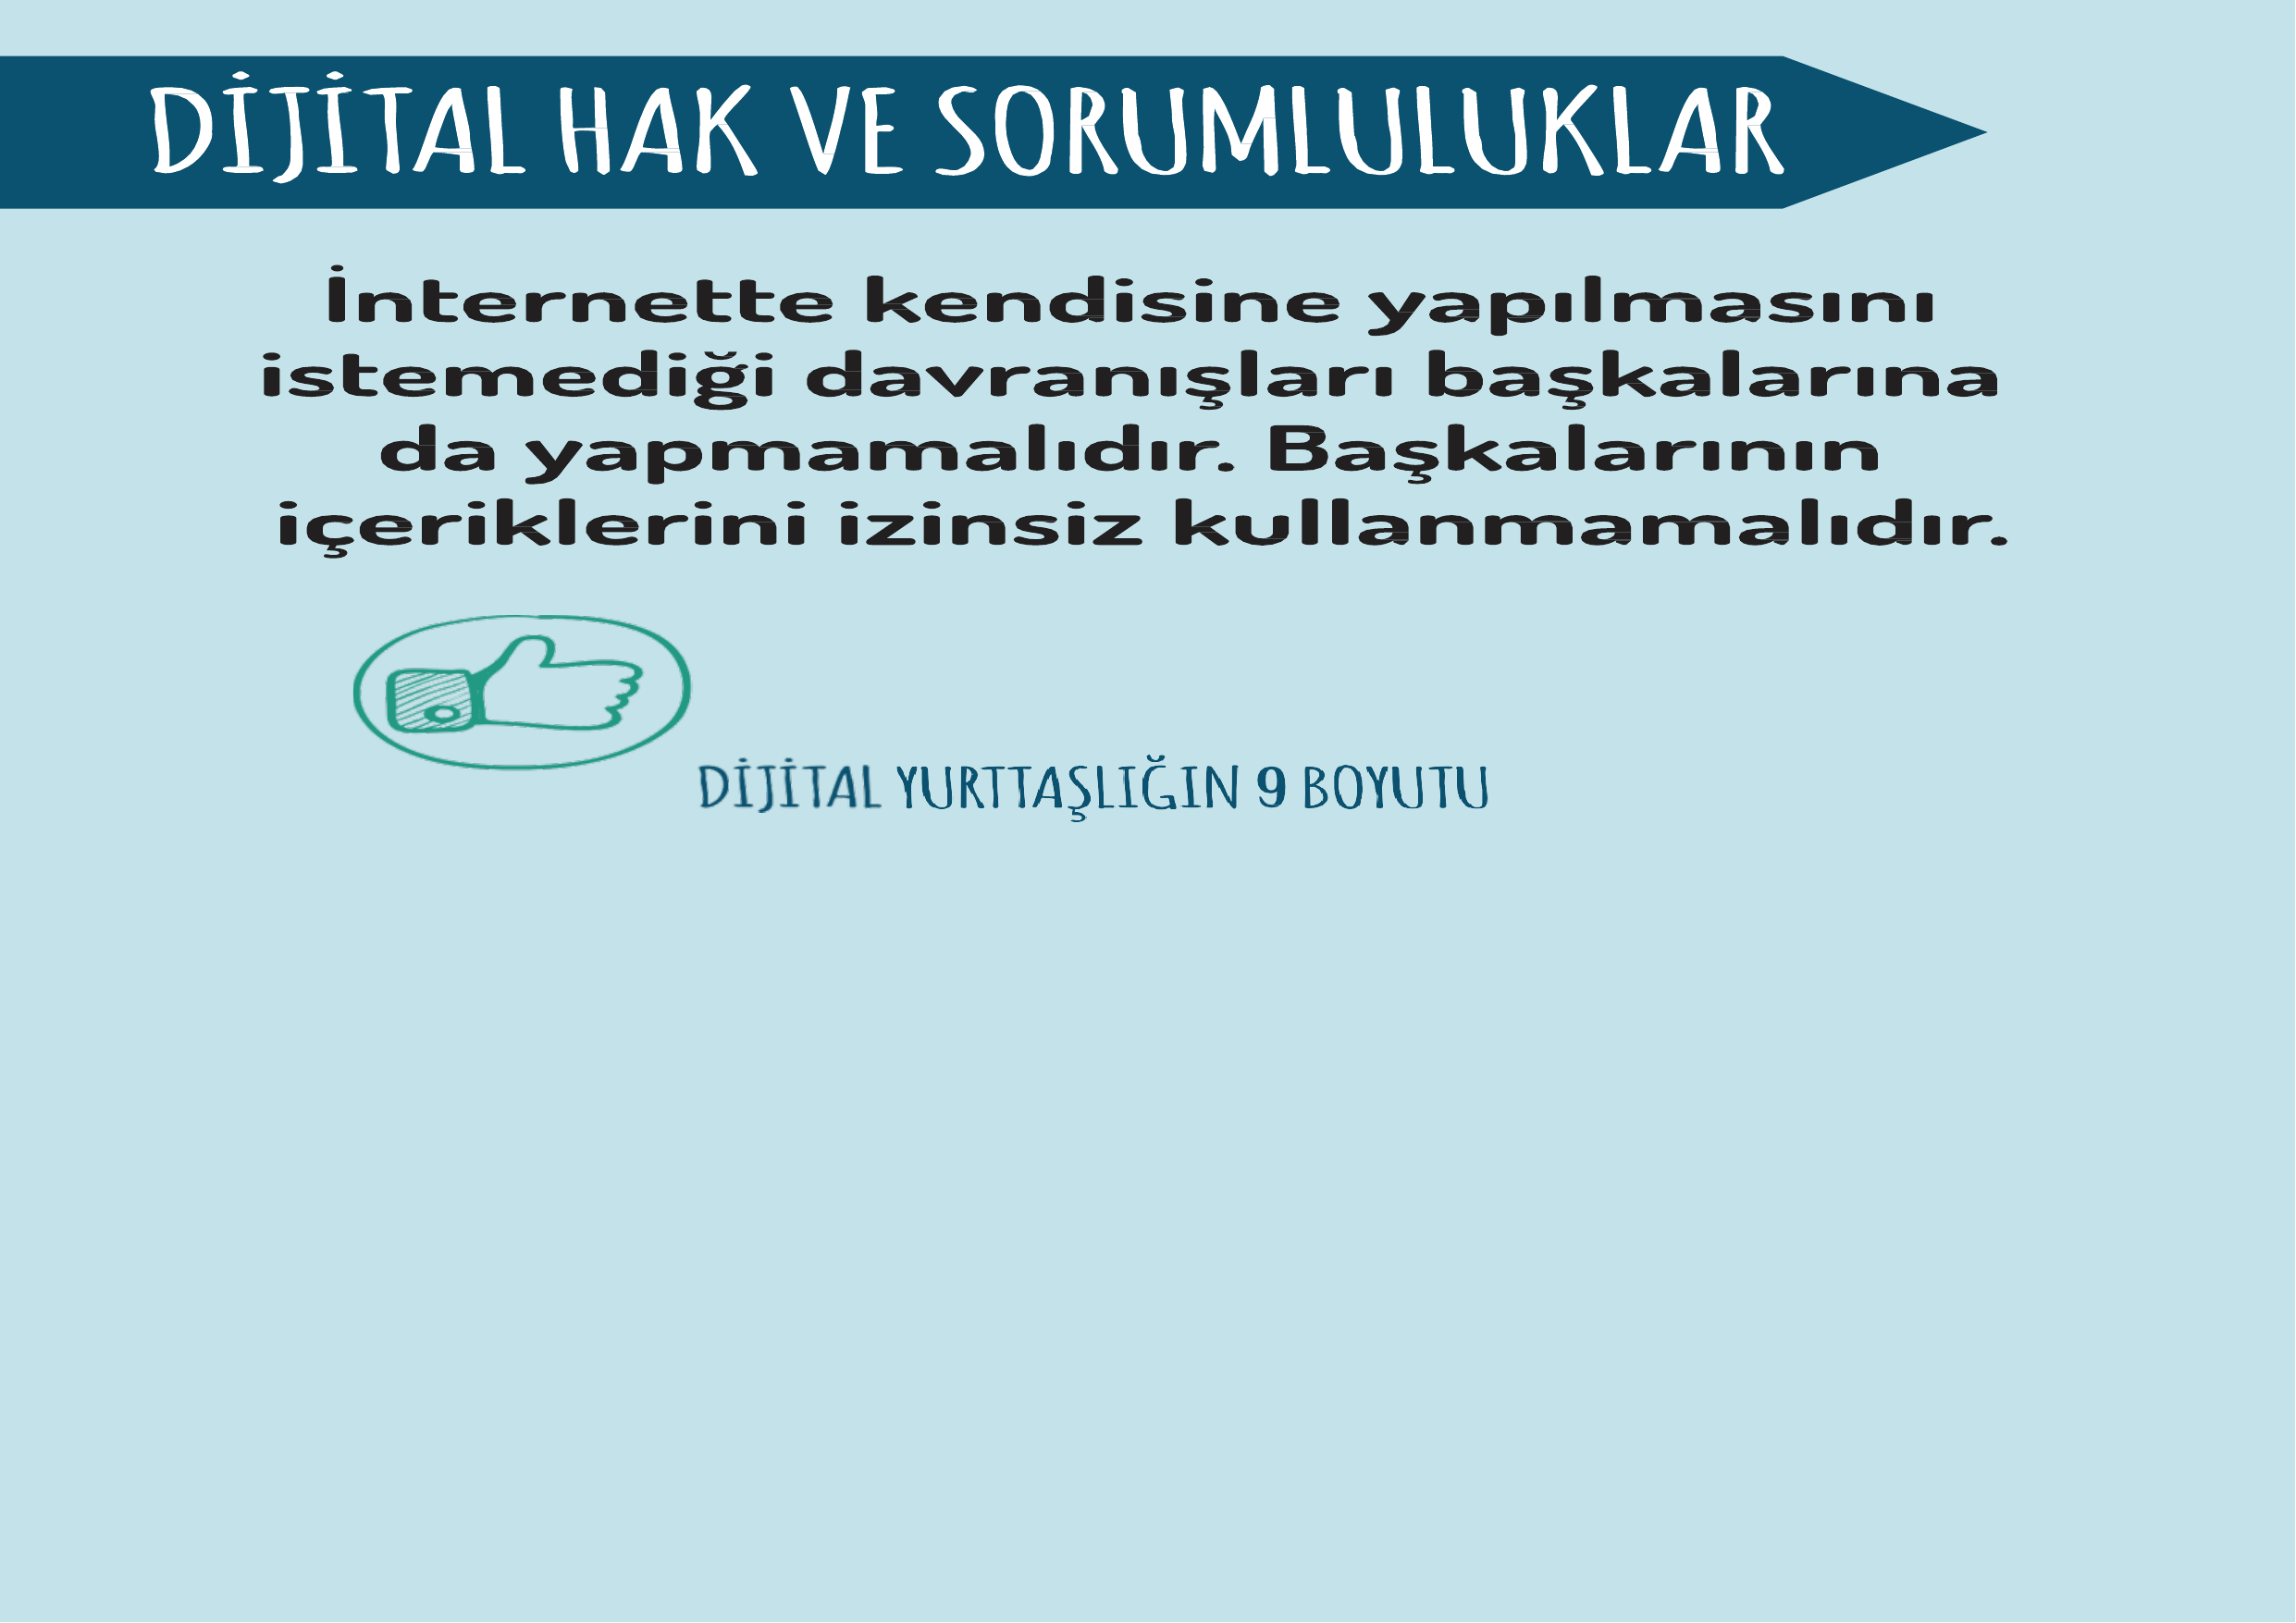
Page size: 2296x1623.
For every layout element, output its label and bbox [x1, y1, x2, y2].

text_box [1121, 87, 1187, 176]
text_box [383, 366, 437, 398]
text_box [1358, 515, 1409, 546]
text_box [1376, 366, 1392, 397]
text_box [352, 615, 882, 814]
text_box [669, 366, 686, 397]
text_box [1195, 278, 1213, 287]
text_box [1885, 366, 1939, 397]
text_box [327, 71, 344, 80]
text_box [1241, 350, 1257, 397]
text_box [1257, 766, 1286, 808]
text_box [1824, 440, 1878, 471]
text_box [1266, 366, 1317, 398]
text_box [966, 440, 1017, 472]
text_box [1643, 515, 1731, 546]
text_box [1116, 292, 1133, 323]
text_box [559, 498, 575, 546]
text_box [1952, 515, 1993, 546]
text_box [925, 366, 984, 398]
text_box [1069, 87, 1118, 175]
text_box [1141, 292, 1187, 323]
text_box [1738, 515, 1789, 546]
text_box [695, 515, 711, 546]
text_box [1448, 424, 1502, 472]
text_box [358, 292, 413, 323]
text_box [620, 87, 683, 173]
text_box [635, 292, 688, 323]
text_box [952, 515, 1006, 546]
text_box [697, 279, 732, 323]
text_box [1585, 275, 1601, 323]
text_box [1796, 441, 1812, 471]
text_box [1428, 350, 1483, 398]
text_box [560, 87, 611, 175]
text_box [468, 515, 486, 546]
text_box [1095, 366, 1149, 397]
text_box [363, 87, 413, 174]
text_box [1185, 366, 1231, 411]
text_box [1195, 292, 1213, 323]
text_box [739, 279, 775, 323]
text_box [232, 71, 250, 80]
text_box [1416, 86, 1455, 175]
text_box [1224, 292, 1278, 323]
text_box [697, 84, 758, 176]
text_box [1568, 424, 1585, 471]
text_box [870, 366, 920, 398]
text_box [1151, 441, 1167, 471]
text_box [1613, 86, 1652, 175]
text_box [808, 440, 858, 472]
text_box [1393, 440, 1439, 485]
text_box [1748, 366, 1799, 398]
text_box [789, 86, 851, 175]
text_box [1013, 515, 1059, 546]
text_box [1548, 366, 1594, 411]
text_box [1991, 536, 2008, 546]
text_box [922, 500, 941, 510]
text_box [1916, 292, 1933, 323]
text_box [1067, 500, 1085, 510]
text_box [542, 366, 596, 398]
text_box [1602, 350, 1657, 398]
text_box [316, 87, 358, 173]
text_box [840, 500, 858, 510]
text_box [723, 515, 777, 546]
text_box [787, 500, 806, 510]
text_box [788, 515, 805, 546]
text_box [780, 292, 833, 323]
text_box [1175, 498, 1229, 546]
text_box [306, 515, 354, 559]
text_box [1368, 292, 1426, 337]
text_box [991, 366, 1031, 397]
text_box [1420, 515, 1474, 546]
text_box [1710, 292, 1760, 323]
text_box [648, 440, 702, 485]
text_box [1068, 515, 1085, 546]
text_box [1270, 424, 1328, 471]
text_box [1923, 515, 1941, 546]
text_box [525, 440, 583, 485]
text_box [342, 353, 378, 397]
text_box [1291, 86, 1330, 175]
text_box [1287, 292, 1340, 323]
text_box [694, 500, 712, 510]
text_box [1810, 366, 1851, 397]
text_box [467, 500, 486, 510]
text_box [1658, 87, 1721, 173]
text_box [1304, 765, 1488, 809]
text_box [866, 515, 916, 546]
text_box [525, 292, 566, 323]
text_box [1703, 441, 1720, 471]
text_box [704, 351, 737, 361]
text_box [423, 279, 458, 323]
text_box [1235, 515, 1290, 546]
text_box [870, 440, 958, 471]
text_box [412, 87, 475, 173]
text_box [1505, 440, 1556, 472]
text_box [1160, 366, 1177, 397]
text_box [1614, 292, 1702, 323]
text_box [263, 352, 281, 361]
text_box [1179, 440, 1220, 471]
text_box [1217, 462, 1235, 472]
text_box [1335, 440, 1386, 472]
text_box [1033, 366, 1084, 398]
text_box [1428, 292, 1480, 323]
text_box [1823, 292, 1840, 323]
text_box [586, 440, 636, 472]
text_box [1594, 440, 1645, 472]
text_box [1801, 498, 1819, 546]
text_box [1555, 292, 1572, 323]
text_box [668, 352, 686, 361]
text_box [150, 87, 213, 174]
text_box [1851, 292, 1906, 323]
text_box [648, 515, 688, 546]
text_box [328, 277, 345, 323]
text_box [463, 292, 516, 323]
text_box [694, 363, 748, 411]
text_box [1722, 350, 1739, 397]
text_box [280, 515, 297, 546]
text_box [1462, 87, 1527, 176]
text_box [586, 515, 639, 546]
text_box [1332, 498, 1349, 546]
text_box [1084, 424, 1140, 472]
text_box [1735, 87, 1784, 175]
text_box [269, 86, 310, 184]
text_box [1660, 366, 1710, 398]
text_box [1946, 366, 1997, 398]
text_box [1488, 366, 1540, 398]
text_box [1580, 515, 1632, 546]
text_box [867, 275, 921, 323]
text_box [1115, 278, 1133, 287]
text_box [994, 85, 1055, 177]
text_box [1029, 424, 1045, 471]
text_box [841, 515, 858, 546]
text_box [380, 424, 436, 472]
text_box [446, 366, 534, 397]
text_box [756, 366, 772, 397]
text_box [487, 86, 525, 175]
text_box [755, 352, 773, 361]
text_box [497, 498, 551, 546]
text_box [222, 87, 264, 173]
text_box [422, 515, 463, 546]
text_box [923, 515, 940, 546]
text_box [289, 366, 334, 398]
text_box [572, 292, 626, 323]
text_box [1302, 498, 1318, 546]
text_box [1858, 366, 1874, 397]
text_box [807, 350, 862, 398]
text_box [1058, 441, 1075, 471]
text_box [359, 515, 413, 546]
text_box [1337, 87, 1402, 176]
text_box [1543, 84, 1604, 176]
text_box [861, 87, 904, 174]
text_box [987, 292, 1041, 323]
text_box [279, 500, 298, 510]
text_box [1857, 498, 1912, 546]
text_box [1328, 366, 1369, 397]
text_box [1768, 292, 1814, 323]
text_box [602, 350, 658, 398]
text_box [712, 440, 800, 471]
text_box [924, 292, 978, 323]
text_box [896, 755, 1239, 822]
text_box [0, 0, 2296, 1623]
text_box [1092, 515, 1142, 546]
text_box [1485, 515, 1573, 546]
text_box [444, 440, 495, 472]
text_box [1831, 515, 1847, 546]
text_box [1049, 275, 1105, 324]
text_box [1490, 292, 1546, 337]
text_box [330, 264, 344, 272]
text_box [0, 55, 1988, 209]
text_box [935, 85, 985, 176]
text_box [1656, 440, 1697, 471]
text_box [1202, 85, 1278, 177]
text_box [264, 366, 280, 397]
text_box [1731, 440, 1785, 471]
